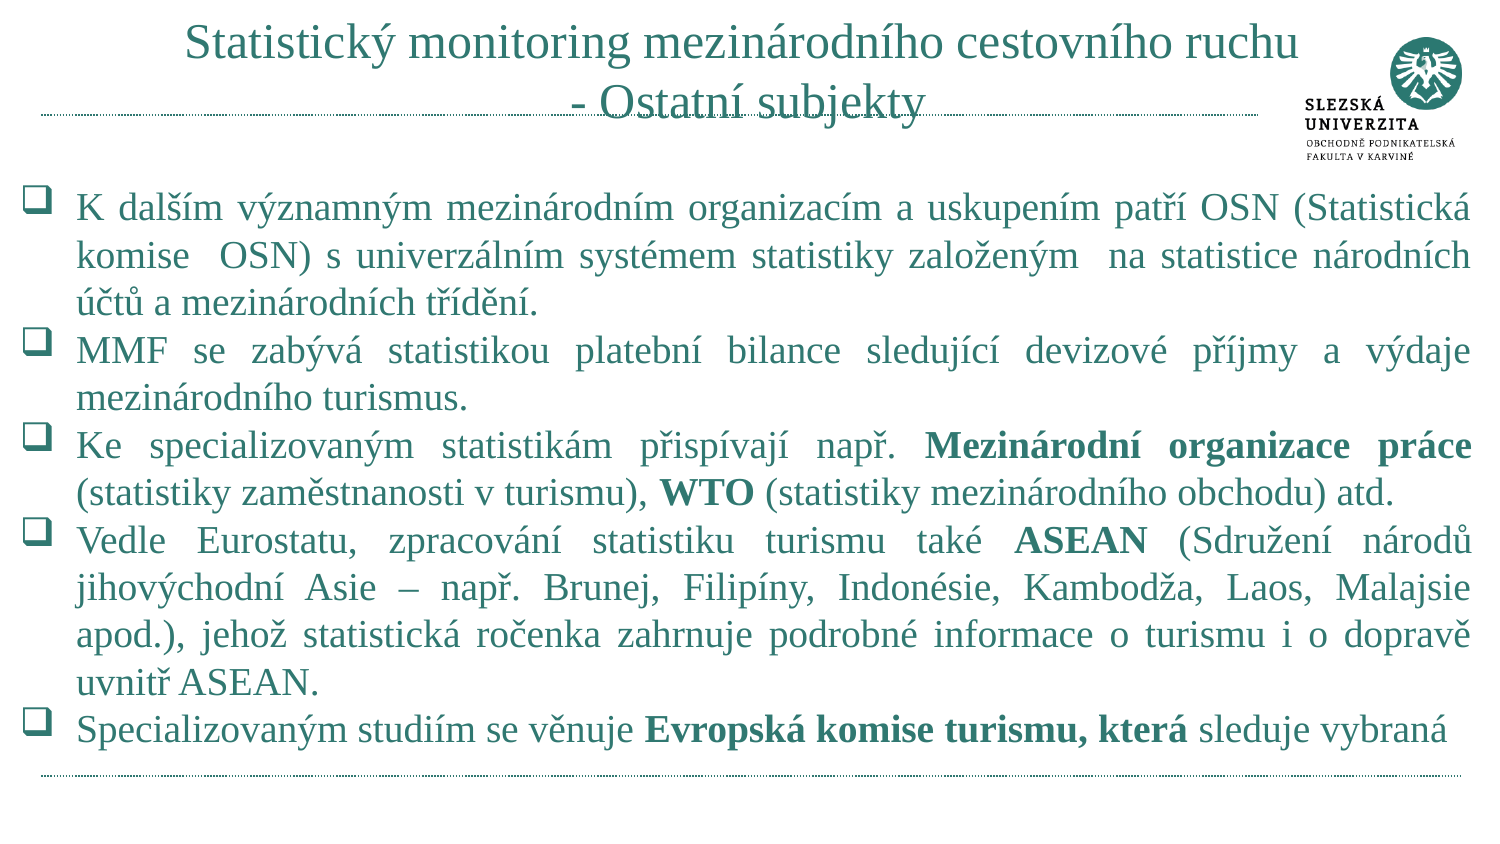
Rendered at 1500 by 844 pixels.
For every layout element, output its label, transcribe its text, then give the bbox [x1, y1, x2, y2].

picture [1305, 85, 1462, 160]
title Statistický monitoring mezinárodního cestovního ruchu - Ostatní subjekty [10, 1, 1488, 85]
text_box K dalším významným mezinárodním organizacím a uskupením patří OSN (Statistická komise OSN) s univerzálním systémem statistiky založeným na statistice národních účtů a mezinárodních třídění. MMF se zabývá statistikou platební bilance sledující devizové příjmy a výdaje mezinárodního turismus. Ke specializovaným statistikám přispívají např. Mezinárodní organizace práce (statistiky zaměstnanosti v turismu), WTO (statistiky mezinárodního obchodu) atd. Vedle Eurostatu, zpracování statistiku turismu také ASEAN (Sdružení národů jihovýchodní Asie – např. Brunej, Filipíny, Indonésie, Kambodža, Laos, Malajsie apod.), jehož statistická ročenka zahrnuje podrobné informace o turismu i o dopravě uvnitř ASEAN. Specializovaným studiím se věnuje Evropská komise turismu, která sleduje vybraná [5, 173, 1488, 806]
